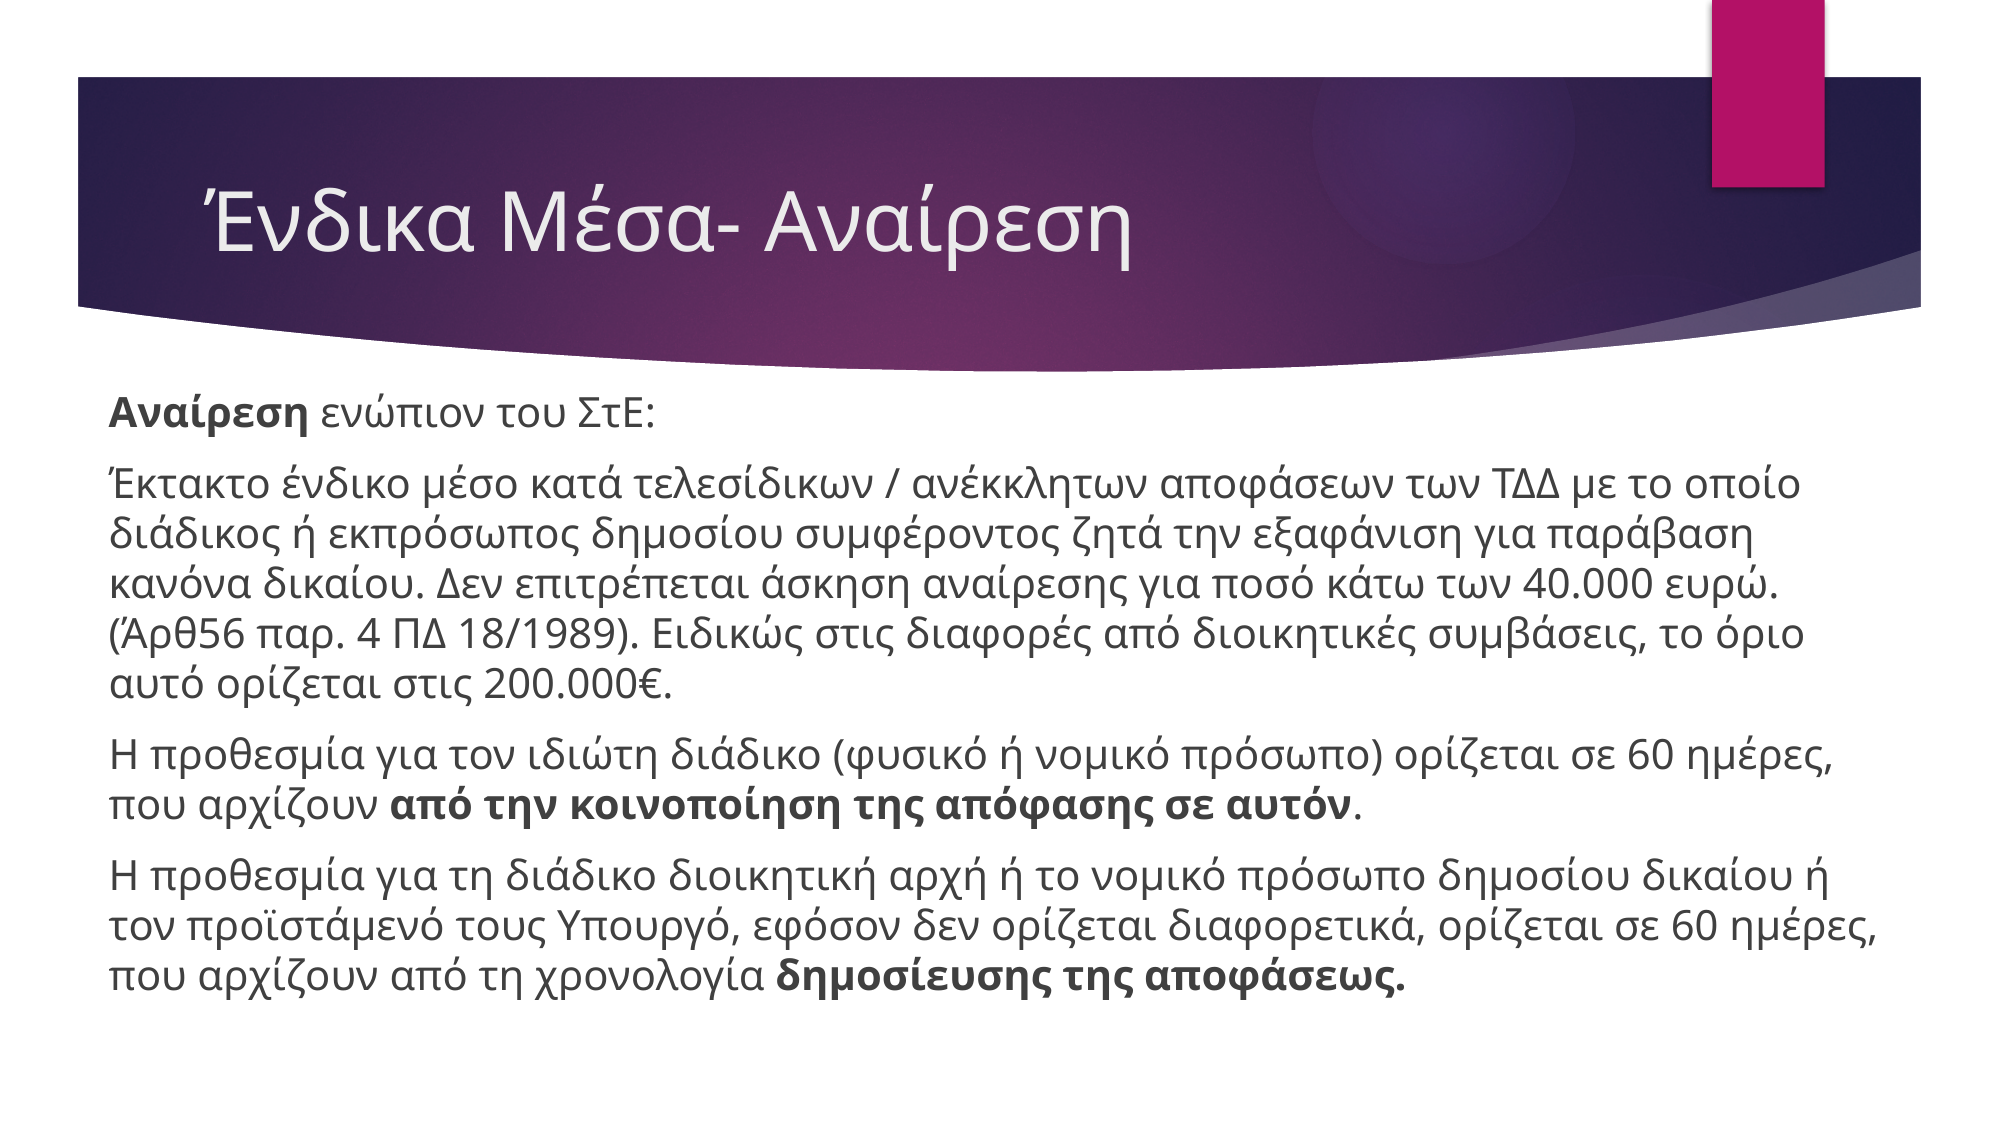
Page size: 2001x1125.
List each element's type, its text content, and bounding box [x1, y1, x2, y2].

list Αναίρεση ενώπιον του ΣτΕ: Έκτακτο ένδικο μέσο κατά τελεσίδικων / ανέκκλητων αποφάσεων των ΤΔΔ με το οποίο διάδικος ή εκπρόσωπος δημοσίου συμφέροντος ζητά την εξαφάνιση για παράβαση κανόνα δικαίου. Δεν επιτρέπεται άσκηση αναίρεσης για ποσό κάτω των 40.000 ευρώ. (Άρθ56 παρ. 4 ΠΔ 18/1989). Ειδικώς στις διαφορές από διοικητικές συμβάσεις, το όριο αυτό ορίζεται στις 200.000€. Η προθεσμία για τον ιδιώτη διάδικο (φυσικό ή νομικό πρόσωπο) ορίζεται σε 60 ημέρες, που αρχίζουν από την κοινοποίηση της απόφασης σε αυτόν. Η προθεσμία για τη διάδικο διοικητική αρχή ή το νομικό πρόσωπο δημοσίου δικαίου ή τον προϊστάμενό τους Υπουργό, εφόσον δεν ορίζεται διαφορετικά, ορίζεται σε 60 ημέρες, που αρχίζουν από τη χρονολογία δημοσίευσης της αποφάσεως. [93, 378, 1907, 1023]
title Ένδικα Μέσα- Αναίρεση [189, 159, 1627, 276]
